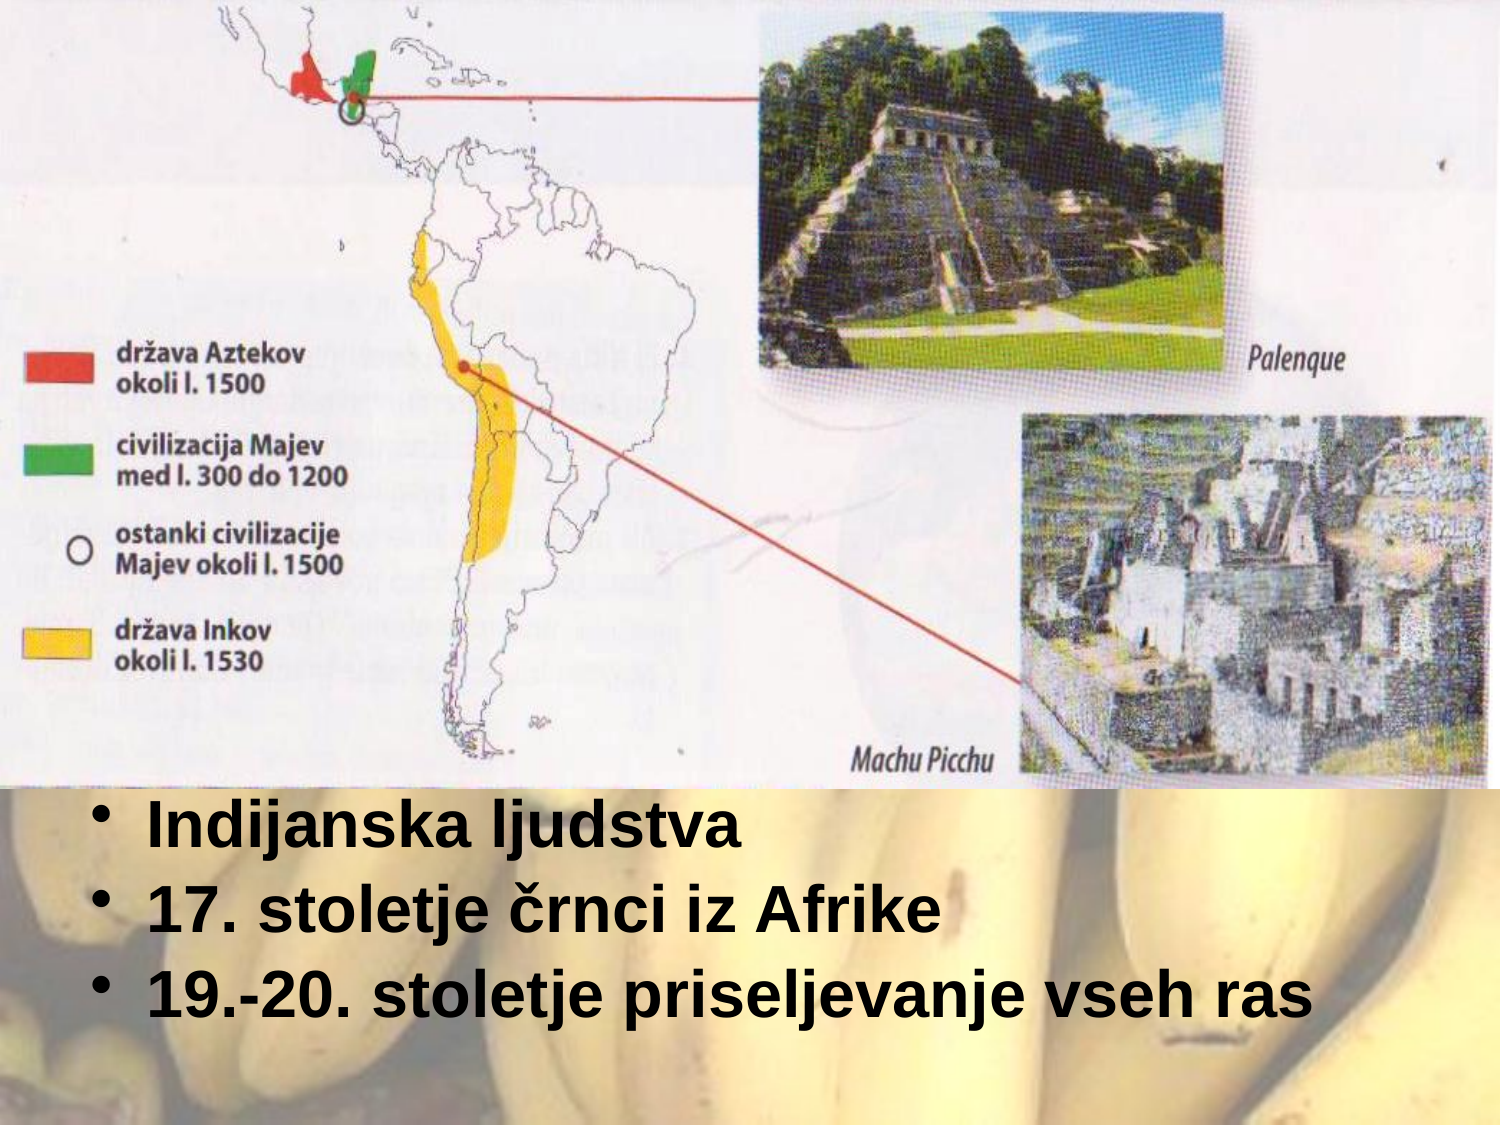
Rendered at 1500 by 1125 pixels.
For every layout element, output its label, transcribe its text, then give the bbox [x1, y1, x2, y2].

picture [0, 0, 1500, 1125]
list Indijanska ljudstva 17. stoletje črnci iz Afrike 19.-20. stoletje priseljevanje vseh ras [75, 789, 1425, 1094]
